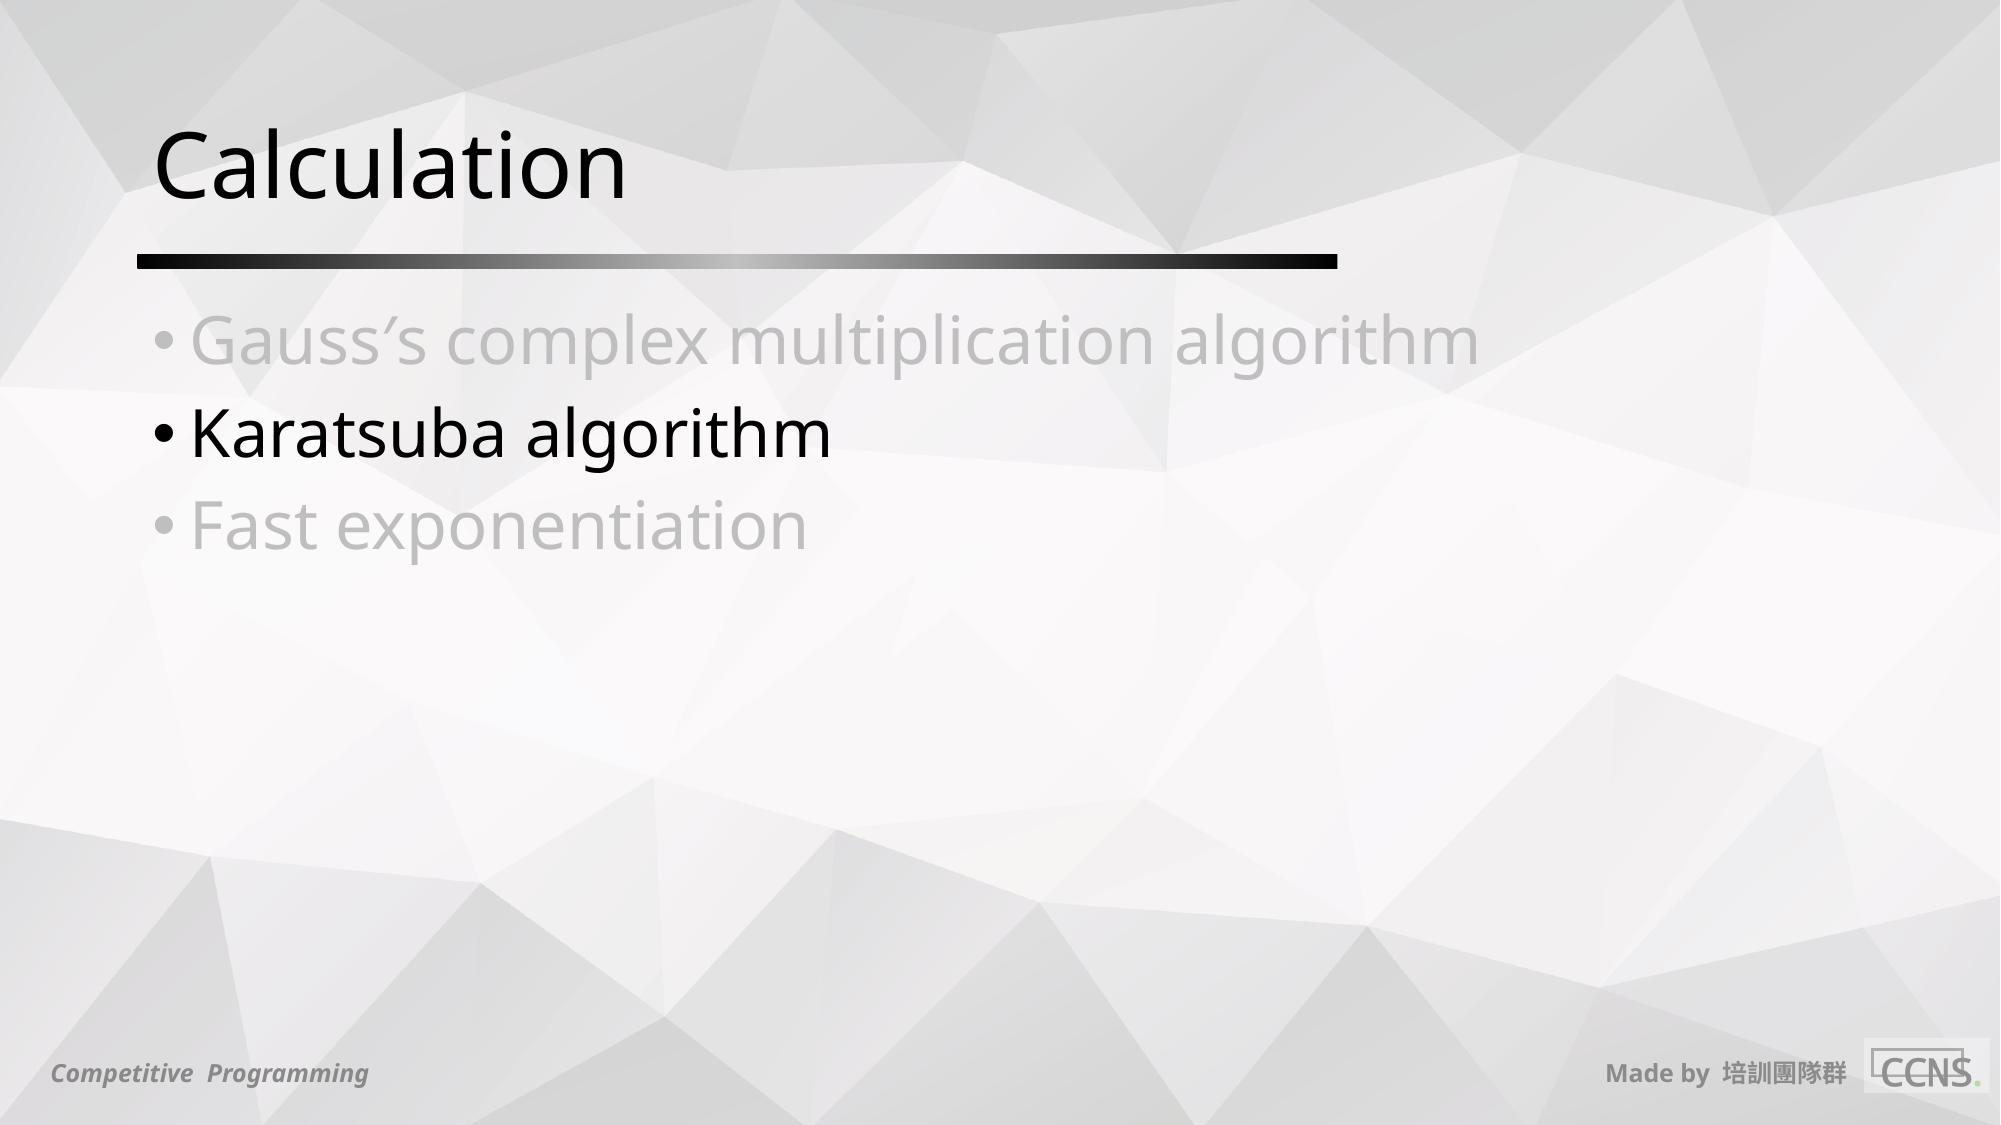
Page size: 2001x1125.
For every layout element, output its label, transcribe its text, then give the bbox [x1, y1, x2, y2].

list Gauss′s complex multiplication algorithm Karatsuba algorithm Fast exponentiation [137, 299, 1863, 1014]
picture [0, 0, 2000, 1125]
title Calculation [137, 59, 1863, 278]
